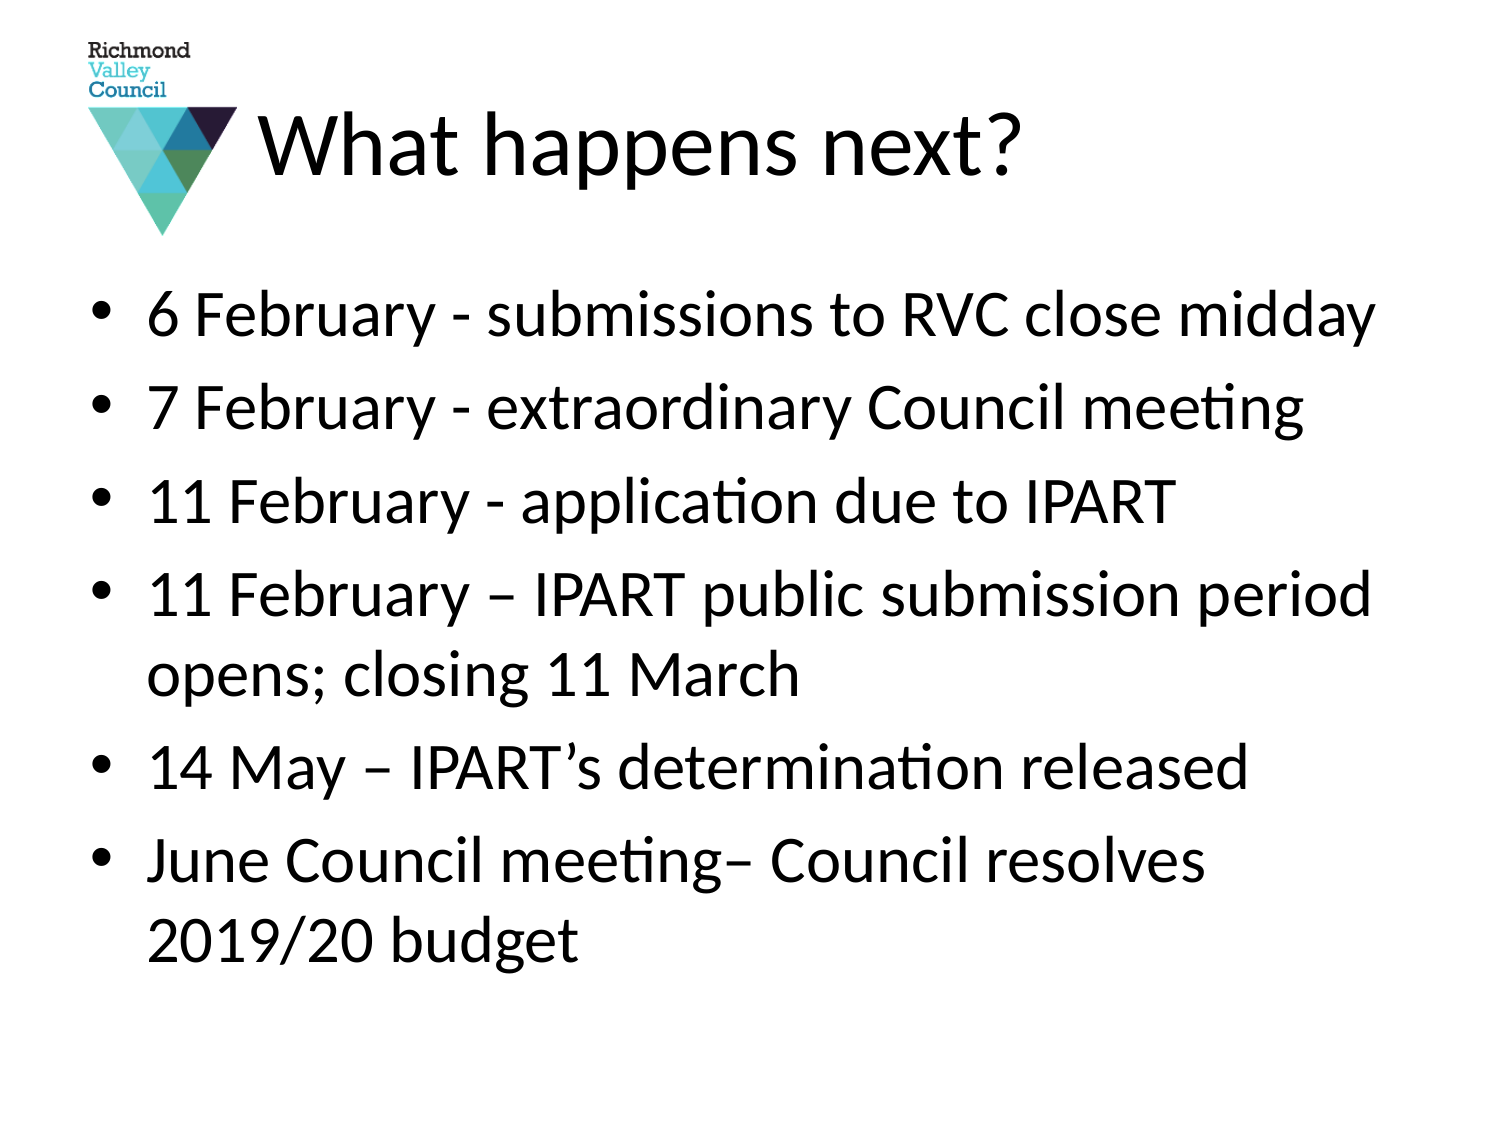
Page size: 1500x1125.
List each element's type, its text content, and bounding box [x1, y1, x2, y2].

title What happens next? [242, 45, 1425, 233]
picture [88, 42, 237, 236]
text_box 6 February - submissions to RVC close midday 7 February - extraordinary Council meeting 11 February - application due to IPART 11 February – IPART public submission period opens; closing 11 March 14 May – IPART’s determination released June Council meeting– Council resolves 2019/20 budget [74, 262, 1425, 1005]
